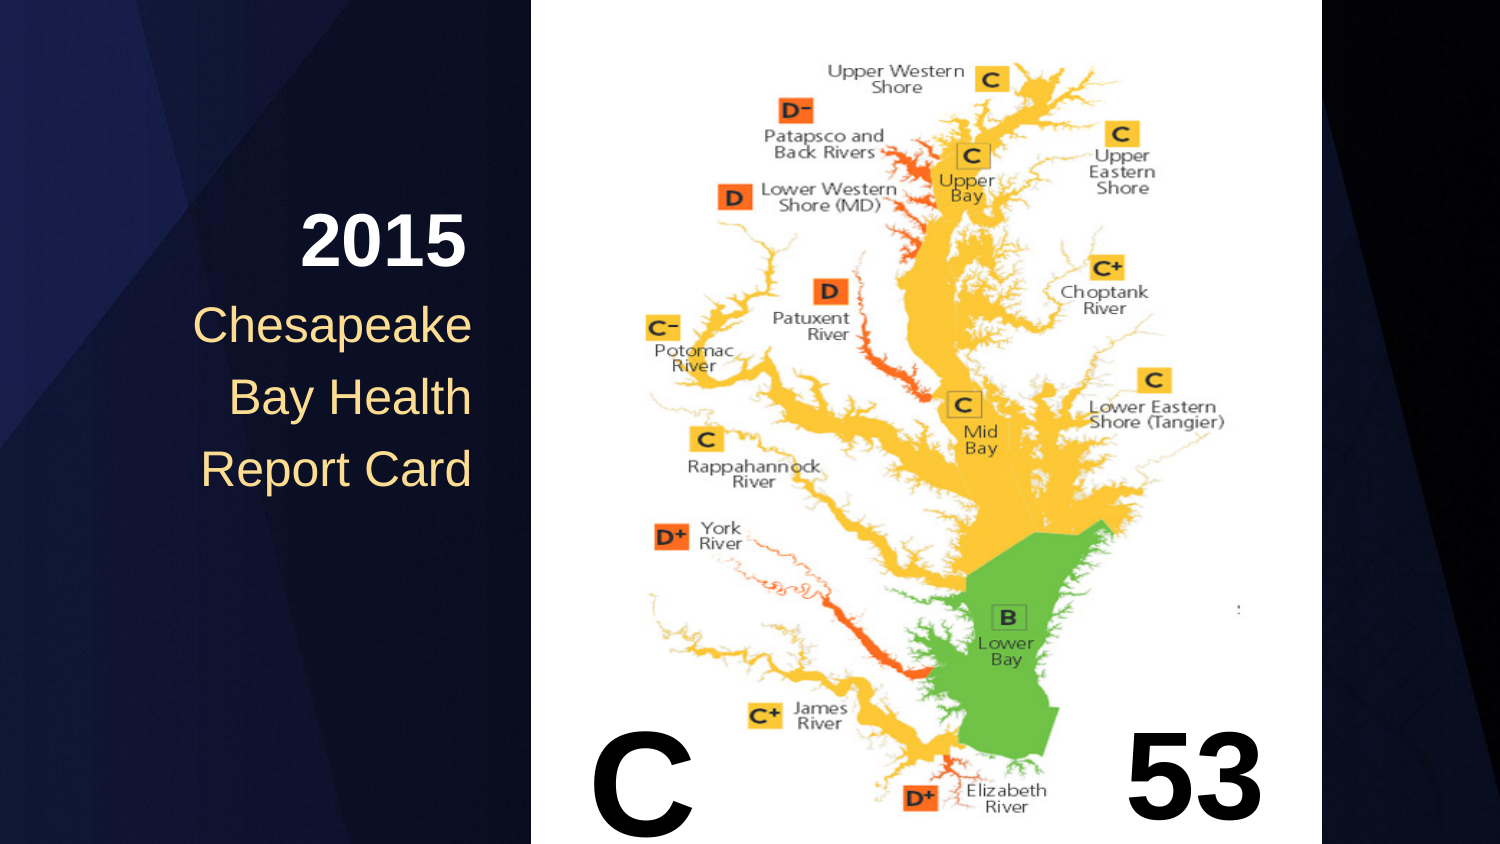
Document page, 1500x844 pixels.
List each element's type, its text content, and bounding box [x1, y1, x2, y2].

text_box 2015 [168, 184, 483, 291]
text_box Chesapeake Bay Health Report Card [75, 273, 488, 505]
picture [0, 0, 1500, 844]
